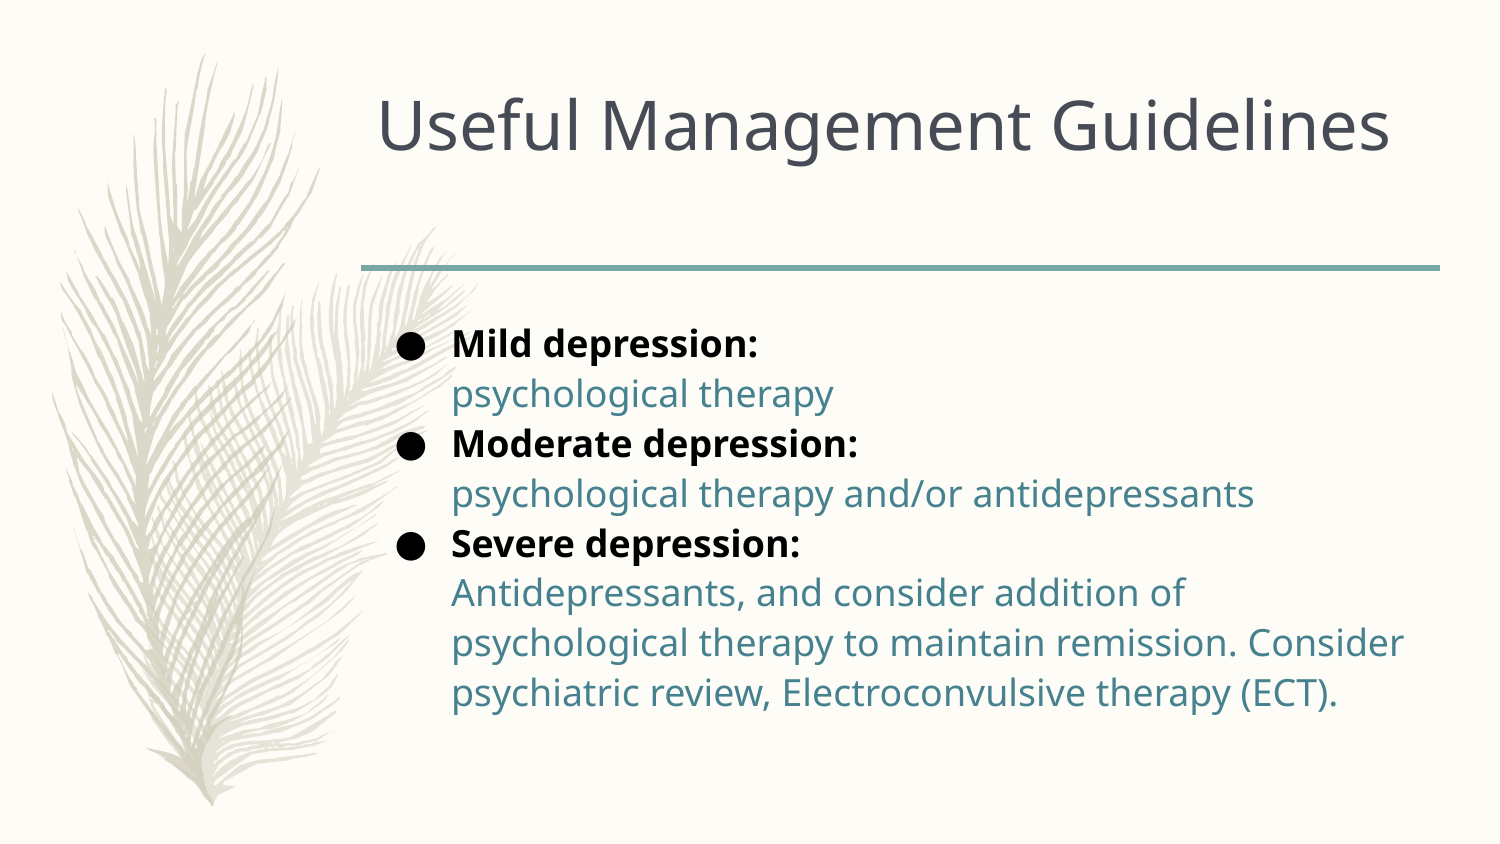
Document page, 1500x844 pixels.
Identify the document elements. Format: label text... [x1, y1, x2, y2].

list Mild depression: psychological therapy Moderate depression: psychological therapy and/or antidepressants Severe depression: Antidepressants, and consider addition of psychological therapy to maintain remission. Consider psychiatric review, Electroconvulsive therapy (ECT). [360, 300, 1440, 750]
title Useful Management Guidelines [360, 69, 1440, 262]
